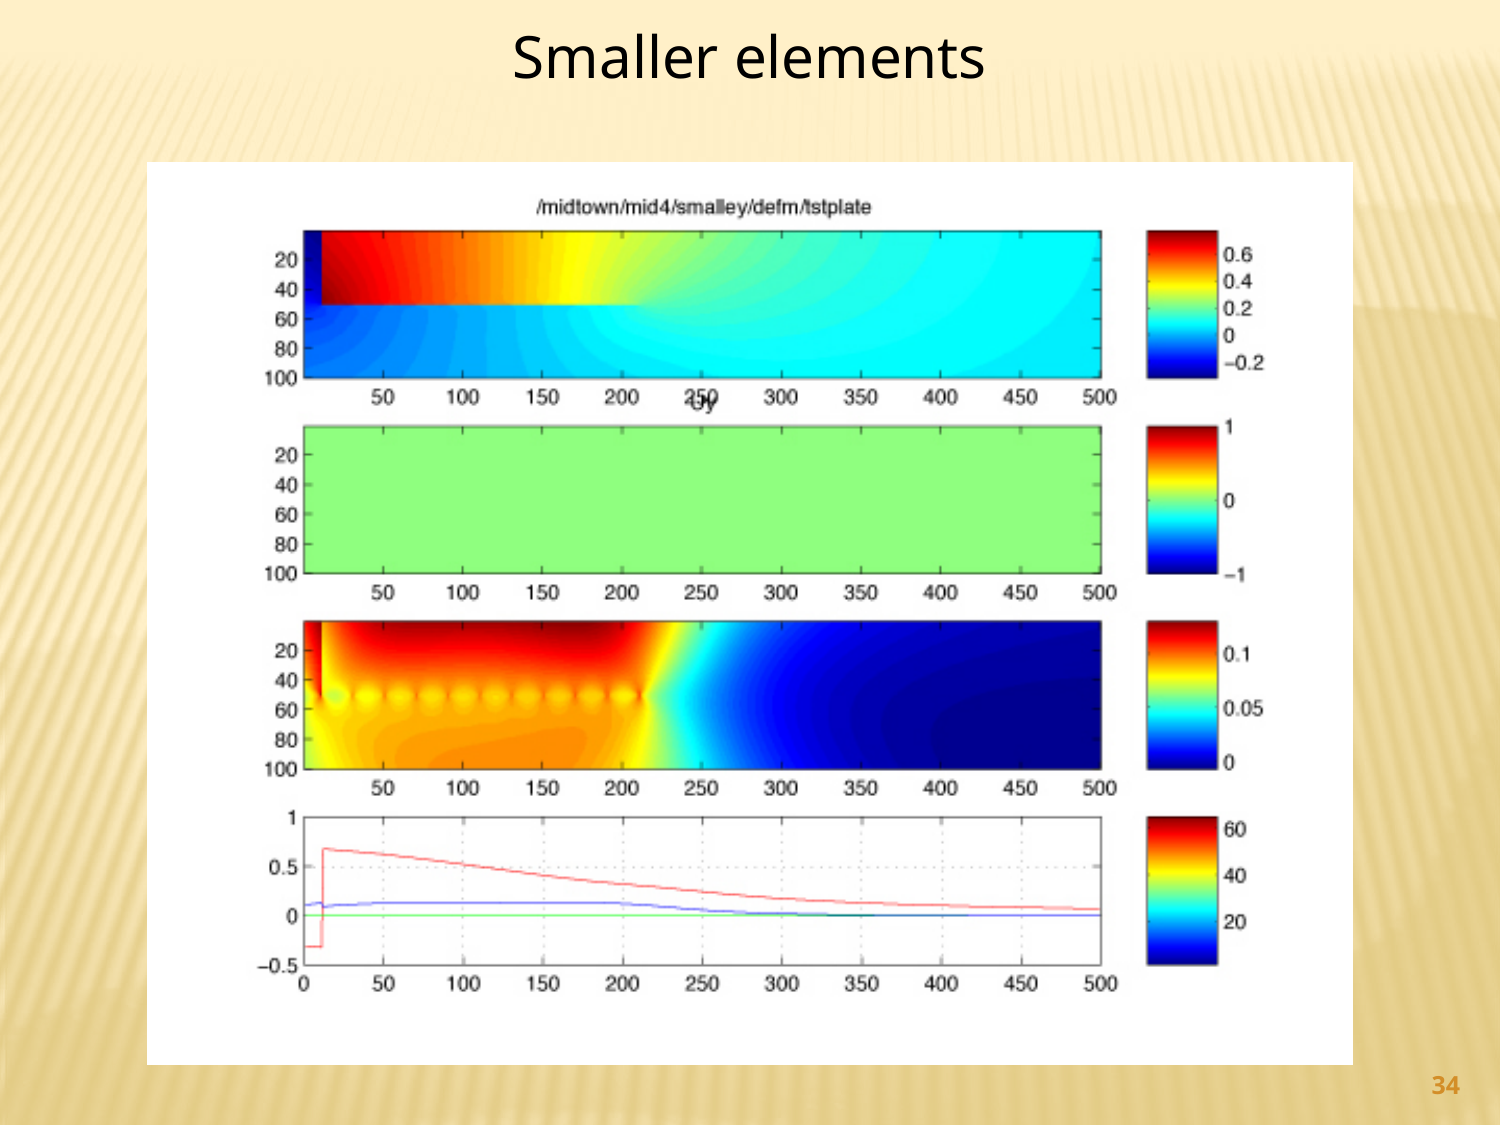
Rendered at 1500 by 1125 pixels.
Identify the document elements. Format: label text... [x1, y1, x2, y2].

text_box Smaller elements [0, 12, 1500, 98]
slide_number 34 [1350, 1062, 1475, 1103]
picture [147, 162, 1353, 1065]
